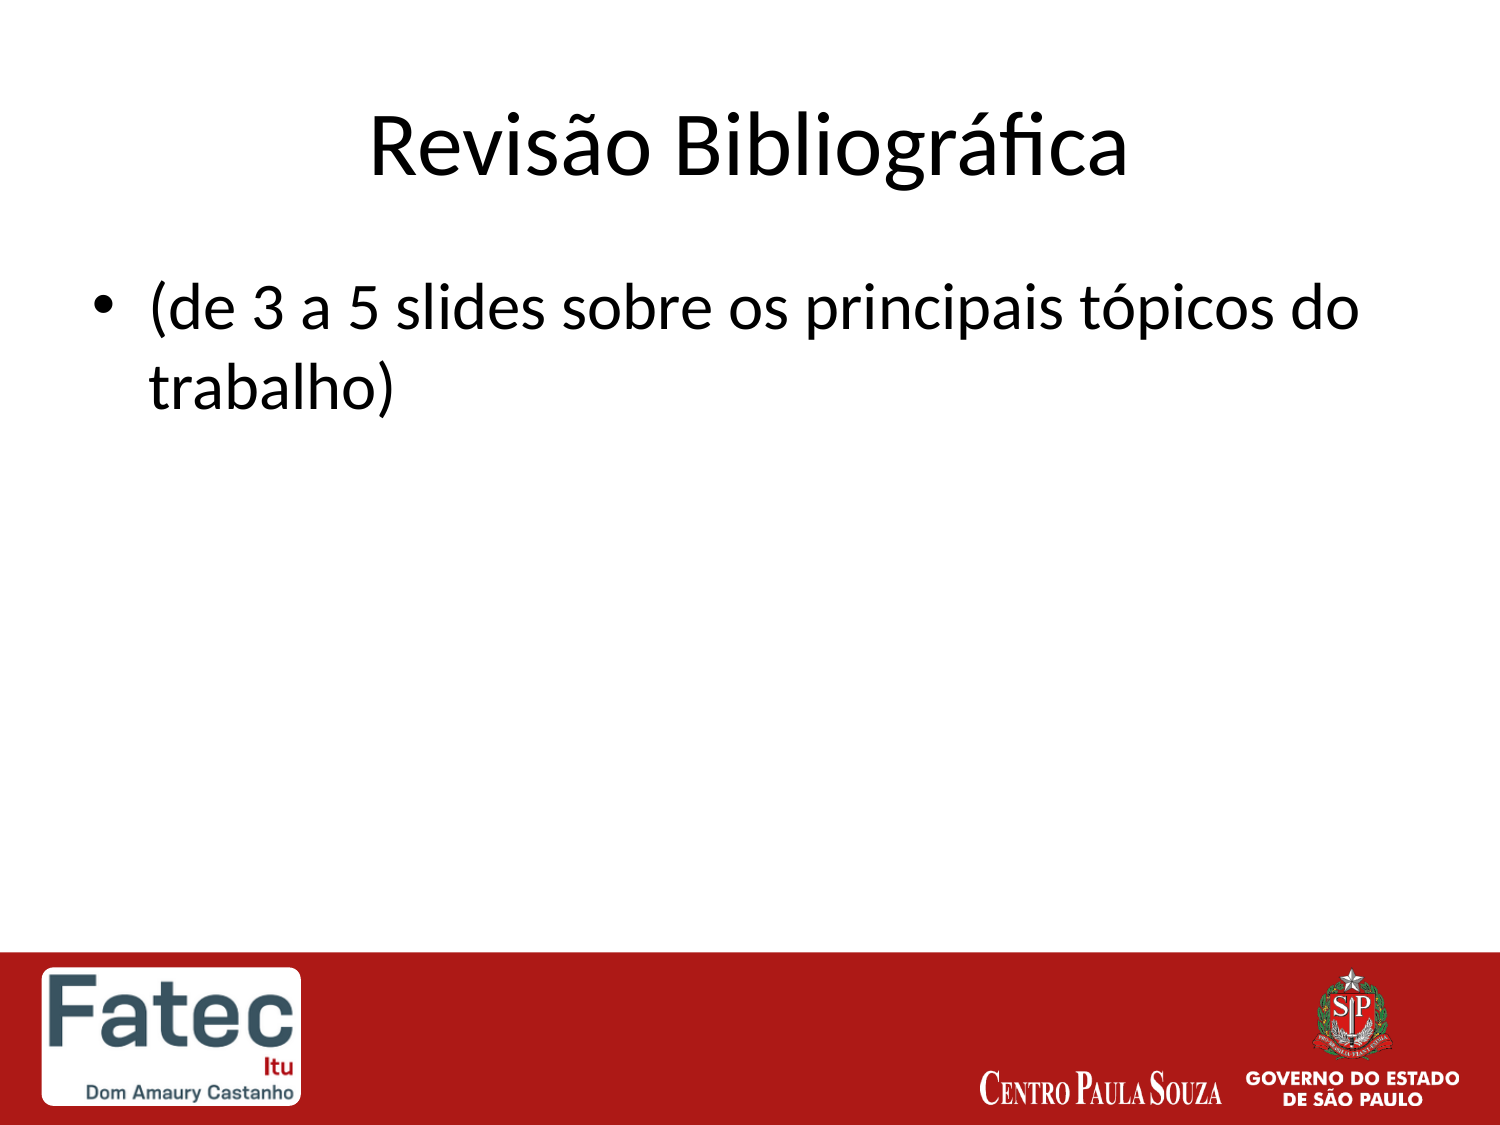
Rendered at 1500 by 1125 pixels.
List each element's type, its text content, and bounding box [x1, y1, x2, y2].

list (de 3 a 5 slides sobre os principais tópicos do trabalho) [76, 255, 1424, 917]
picture [980, 967, 1459, 1106]
picture [41, 967, 301, 1106]
title Revisão Bibliográfica [75, 45, 1425, 233]
